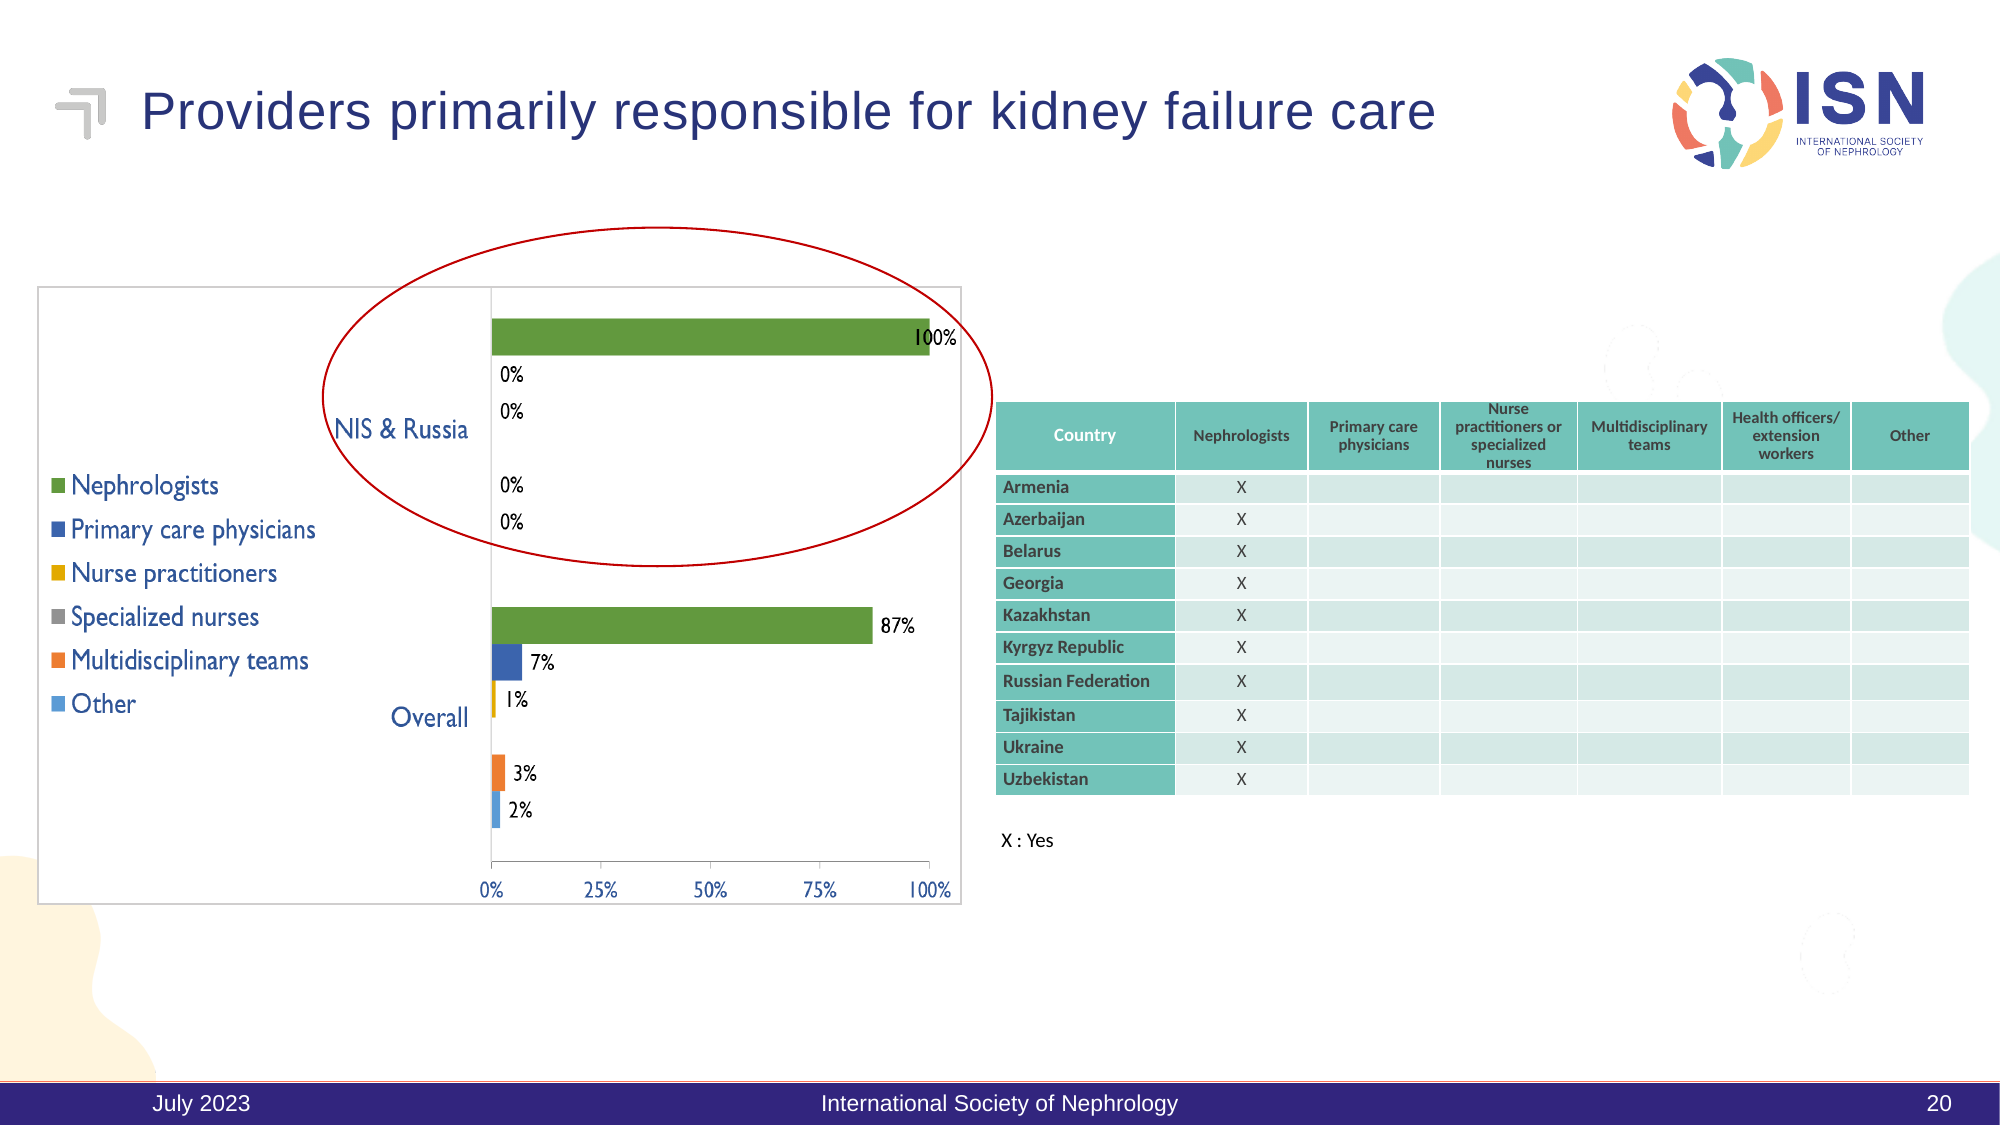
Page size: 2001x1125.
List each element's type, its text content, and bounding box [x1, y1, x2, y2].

table_cell [1309, 633, 1439, 663]
table_cell Ukraine [996, 733, 1175, 764]
table_cell [1441, 633, 1577, 663]
picture [51, 84, 109, 143]
table_cell [1852, 733, 1969, 764]
table_cell [1441, 537, 1577, 567]
text_box [400, 226, 914, 287]
picture [1644, 30, 1951, 197]
table_cell [1309, 537, 1439, 567]
table_cell [1309, 701, 1439, 732]
table_cell [1309, 765, 1439, 795]
text_box X : Yes [986, 819, 1100, 860]
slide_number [137, 1072, 588, 1125]
table_cell [1441, 701, 1577, 732]
table_cell [1578, 665, 1721, 700]
table_cell [1852, 537, 1969, 567]
table_cell [1578, 475, 1721, 503]
table_cell [1723, 569, 1850, 599]
table_cell Armenia [996, 475, 1175, 503]
table_cell [1309, 665, 1439, 700]
table_cell X [1176, 537, 1307, 567]
table_cell [1578, 505, 1721, 535]
table_cell [1309, 601, 1439, 631]
table_header Multidisciplinary teams [1578, 402, 1721, 470]
table_header Nurse practitioners or specialized nurses [1441, 402, 1577, 470]
table_cell [1852, 665, 1969, 700]
table_cell X [1176, 701, 1307, 732]
table_cell [1441, 765, 1577, 795]
table_cell [1723, 633, 1850, 663]
table_cell X [1176, 733, 1307, 764]
table_cell [1852, 765, 1969, 795]
text_box [37, 470, 962, 905]
table_cell Kyrgyz Republic [996, 633, 1175, 663]
table_cell X [1176, 475, 1307, 503]
table_header Health officers/ extension workers [1723, 402, 1850, 470]
table_cell [1578, 601, 1721, 631]
table_cell [1578, 733, 1721, 764]
table_cell [1441, 505, 1577, 535]
table_cell [1723, 505, 1850, 535]
table_header Primary care physicians [1309, 402, 1439, 470]
table_cell Russian Federation [996, 665, 1175, 700]
table_cell [1723, 733, 1850, 764]
slide_number 20 [1412, 1072, 1968, 1125]
table_cell [1852, 475, 1969, 503]
table_cell [1309, 569, 1439, 599]
table_cell X [1176, 633, 1307, 663]
table_header Country [996, 402, 1175, 470]
table_cell Uzbekistan [996, 765, 1175, 795]
table_cell [1309, 505, 1439, 535]
table_cell [1309, 733, 1439, 764]
table_cell [1723, 665, 1850, 700]
table_cell [1441, 569, 1577, 599]
table_cell [1723, 475, 1850, 503]
table_cell [1309, 475, 1439, 503]
table_cell X [1176, 505, 1307, 535]
table_cell [1441, 475, 1577, 503]
table_cell [1578, 633, 1721, 663]
picture [1920, 231, 2000, 599]
table_header Nephrologists [1176, 402, 1307, 470]
title Providers primarily responsible for kidney failure care [126, 58, 1650, 166]
table_cell X [1176, 601, 1307, 631]
table_cell [1852, 505, 1969, 535]
table_cell Tajikistan [996, 701, 1175, 732]
table_cell Belarus [996, 537, 1175, 567]
table_cell [1578, 537, 1721, 567]
table_cell [1441, 733, 1577, 764]
table_header Other [1852, 402, 1969, 470]
table_cell X [1176, 765, 1307, 795]
footer International Society of Nephrology [662, 1072, 1338, 1125]
table_cell [1852, 701, 1969, 732]
table_cell [1723, 765, 1850, 795]
table_cell [1723, 537, 1850, 567]
table_cell Kazakhstan [996, 601, 1175, 631]
text_box [959, 322, 994, 472]
table_cell [1441, 601, 1577, 631]
table_cell [1578, 765, 1721, 795]
table_cell Georgia [996, 569, 1175, 599]
table_cell [1578, 701, 1721, 732]
table_cell [1441, 665, 1577, 700]
picture [37, 287, 959, 904]
table_cell X [1176, 569, 1307, 599]
table_cell Azerbaijan [996, 505, 1175, 535]
table_cell X [1176, 665, 1307, 700]
table_cell [1852, 601, 1969, 631]
table_cell [1852, 569, 1969, 599]
table_cell [1578, 569, 1721, 599]
text_box [914, 286, 962, 324]
table_cell [1723, 601, 1850, 631]
table_cell [1723, 701, 1850, 732]
table_cell [1852, 633, 1969, 663]
